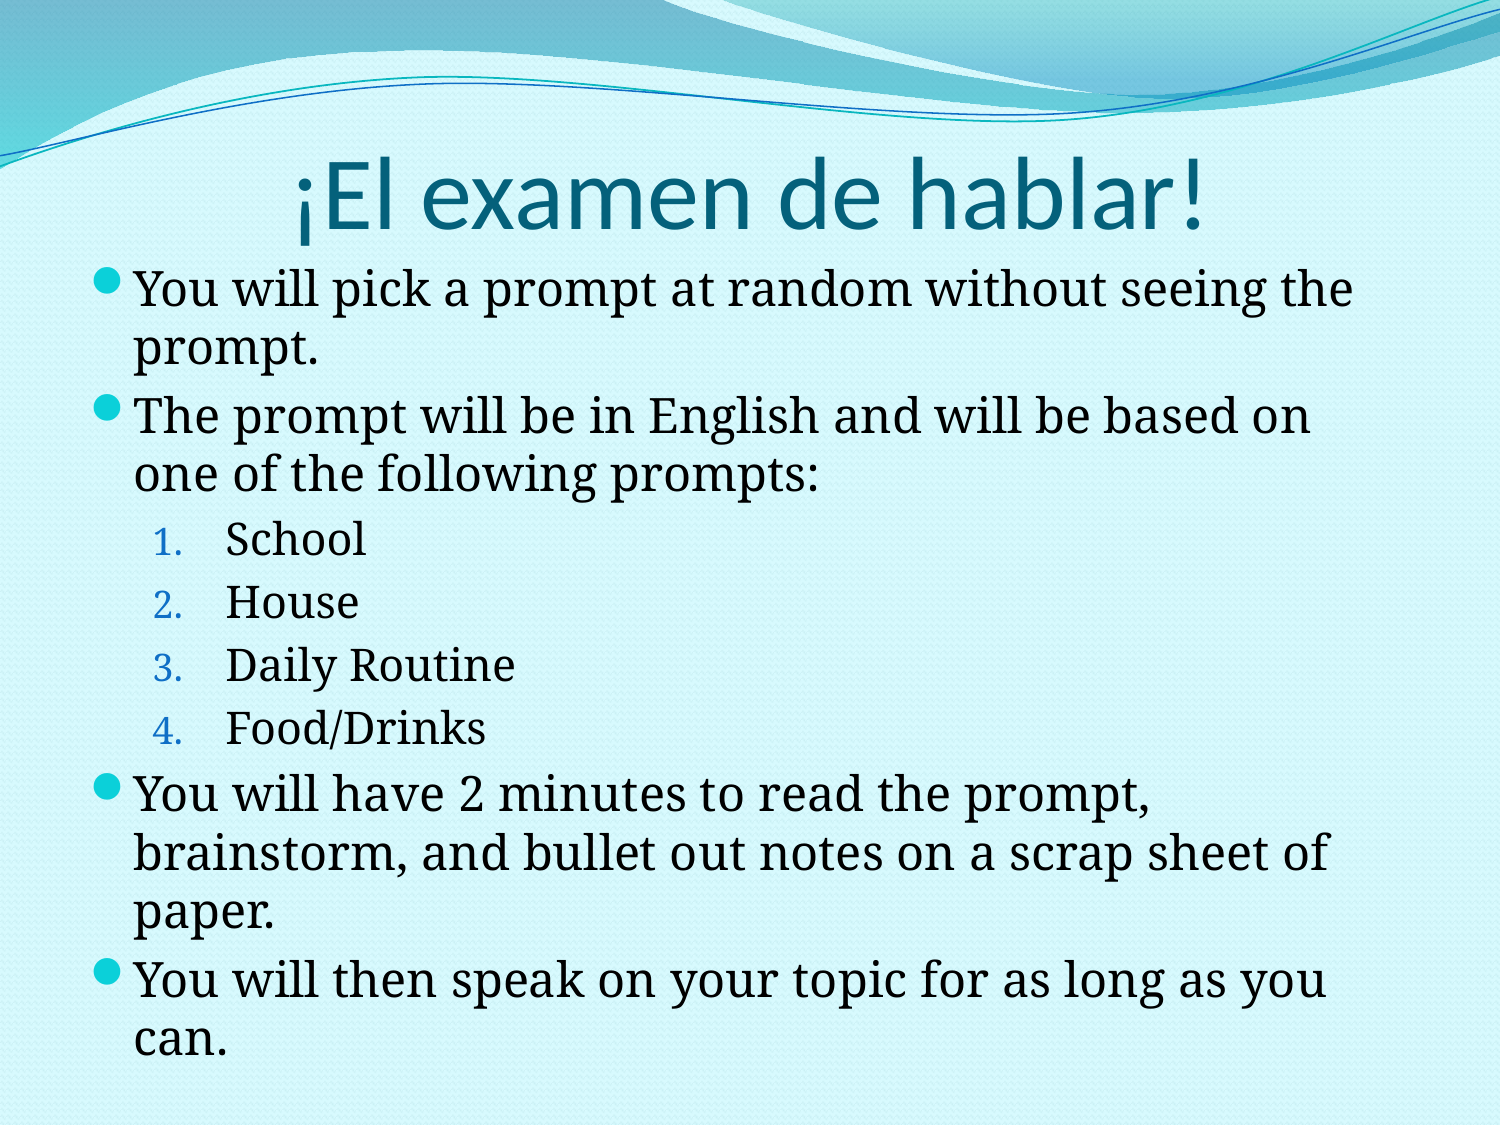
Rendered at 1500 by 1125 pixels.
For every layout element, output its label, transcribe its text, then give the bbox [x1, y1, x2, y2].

list You will pick a prompt at random without seeing the prompt. The prompt will be in English and will be based on one of the following prompts: School House Daily Routine Food/Drinks You will have 2 minutes to read the prompt, brainstorm, and bullet out notes on a scrap sheet of paper. You will then speak on your topic for as long as you can. [75, 249, 1425, 1075]
title ¡El examen de hablar! [75, 75, 1425, 249]
